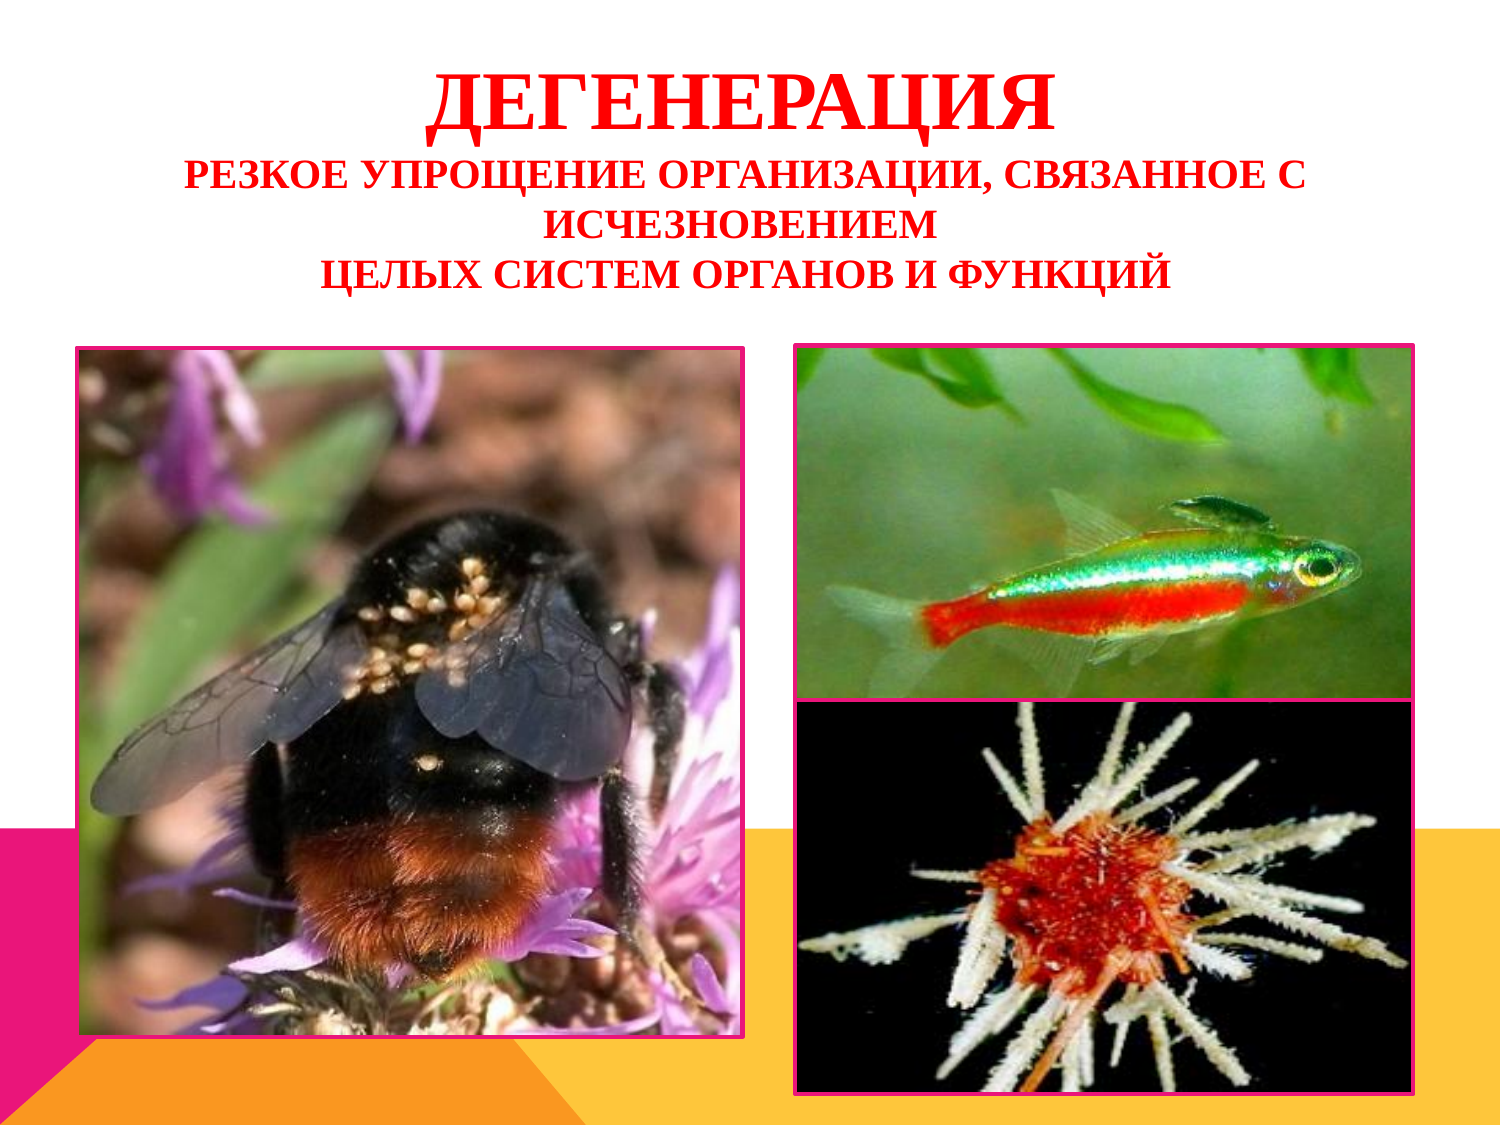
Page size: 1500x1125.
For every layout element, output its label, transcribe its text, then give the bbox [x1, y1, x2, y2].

picture [78, 349, 741, 1035]
picture [796, 347, 1412, 701]
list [796, 701, 1412, 1093]
title Дегенерация резкое упрощение организации, связанное с исчезновением целых систем органов и функций [123, 149, 1358, 239]
